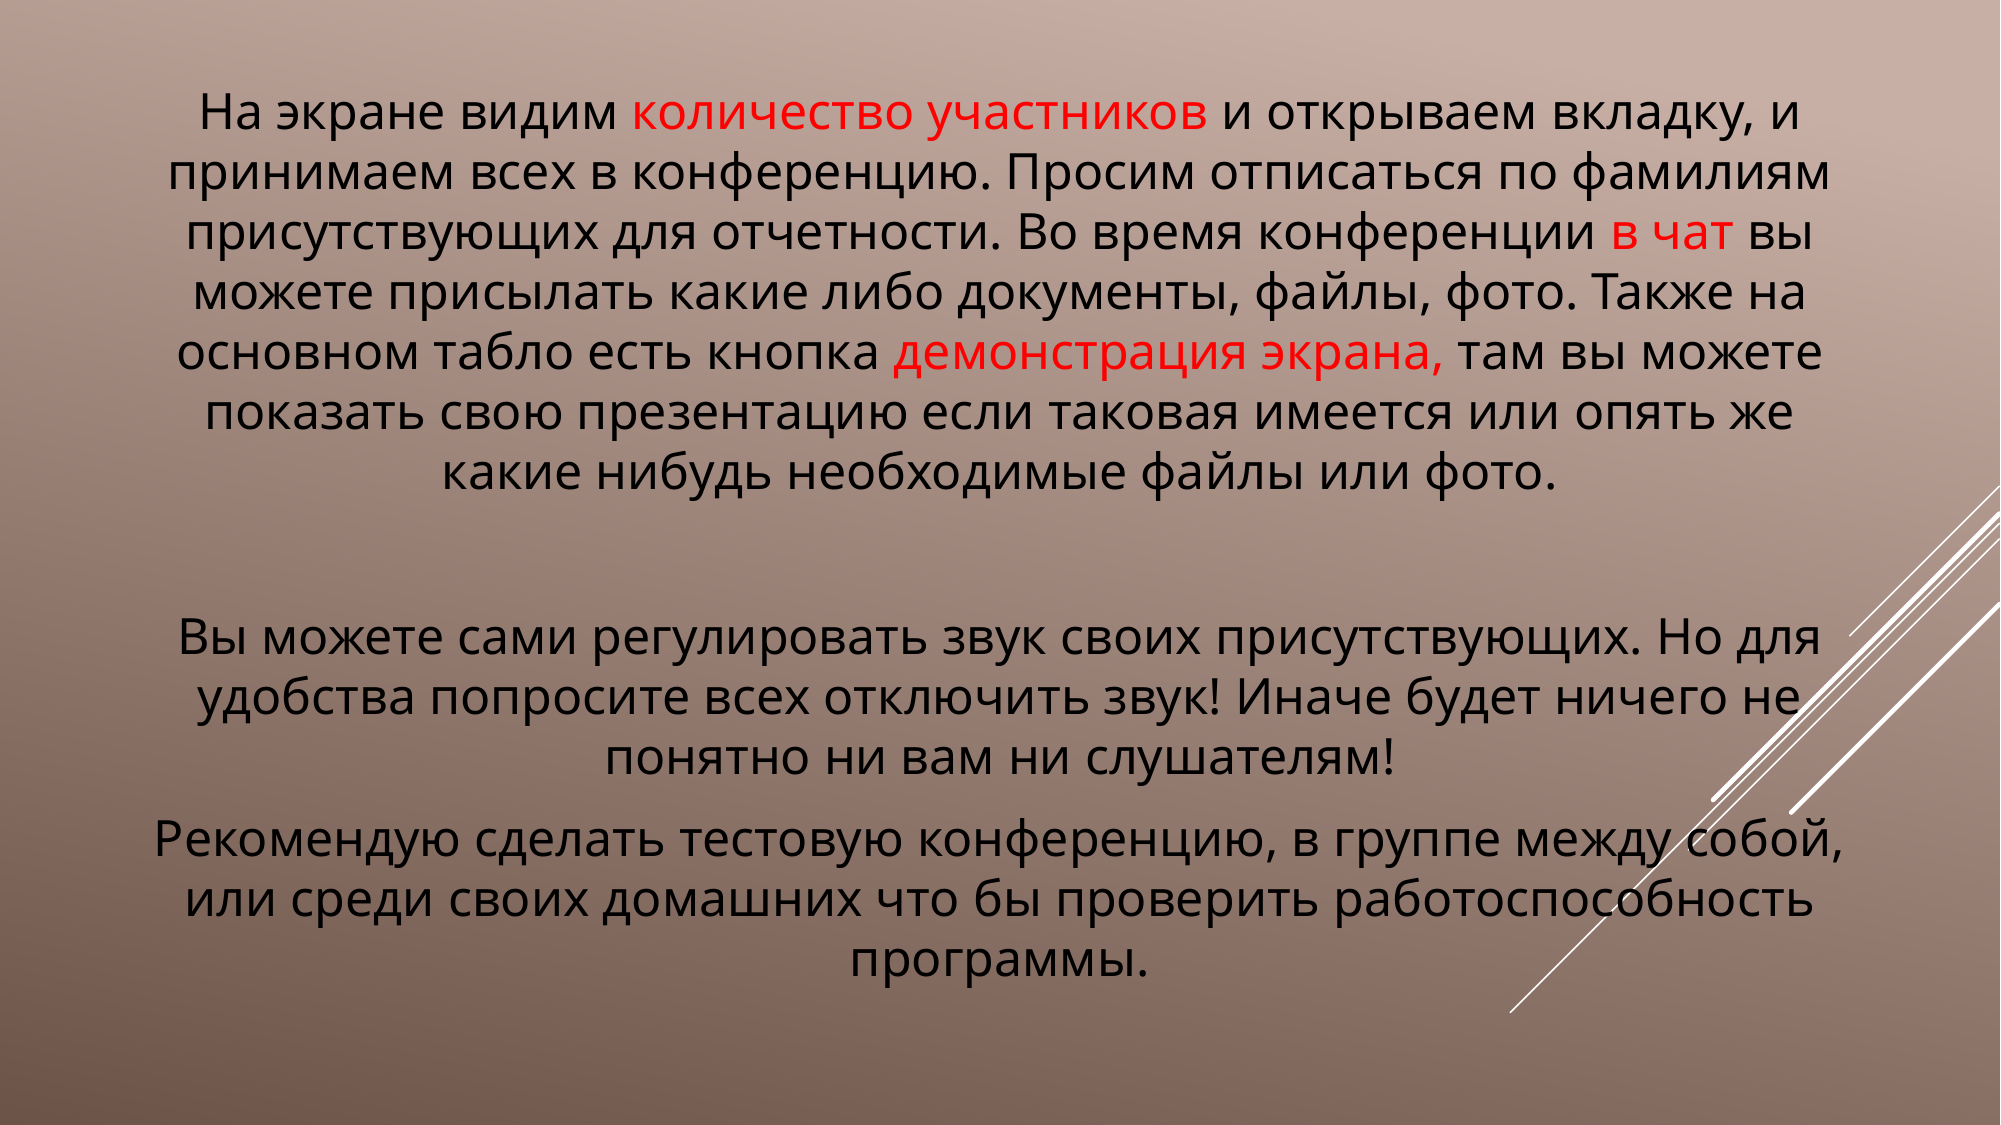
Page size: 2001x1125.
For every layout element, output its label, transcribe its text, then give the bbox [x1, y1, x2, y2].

list На экране видим количество участников и открываем вкладку, и принимаем всех в конференцию. Просим отписаться по фамилиям присутствующих для отчетности. Во время конференции в чат вы можете присылать какие либо документы, файлы, фото. Также на основном табло есть кнопка демонстрация экрана, там вы можете показать свою презентацию если таковая имеется или опять же какие нибудь необходимые файлы или фото. Вы можете сами регулировать звук своих присутствующих. Но для удобства попросите всех отключить звук! Иначе будет ничего не понятно ни вам ни слушателям! Рекомендую сделать тестовую конференцию, в группе между собой, или среди своих домашних что бы проверить работоспособность программы. [137, 52, 1863, 1014]
